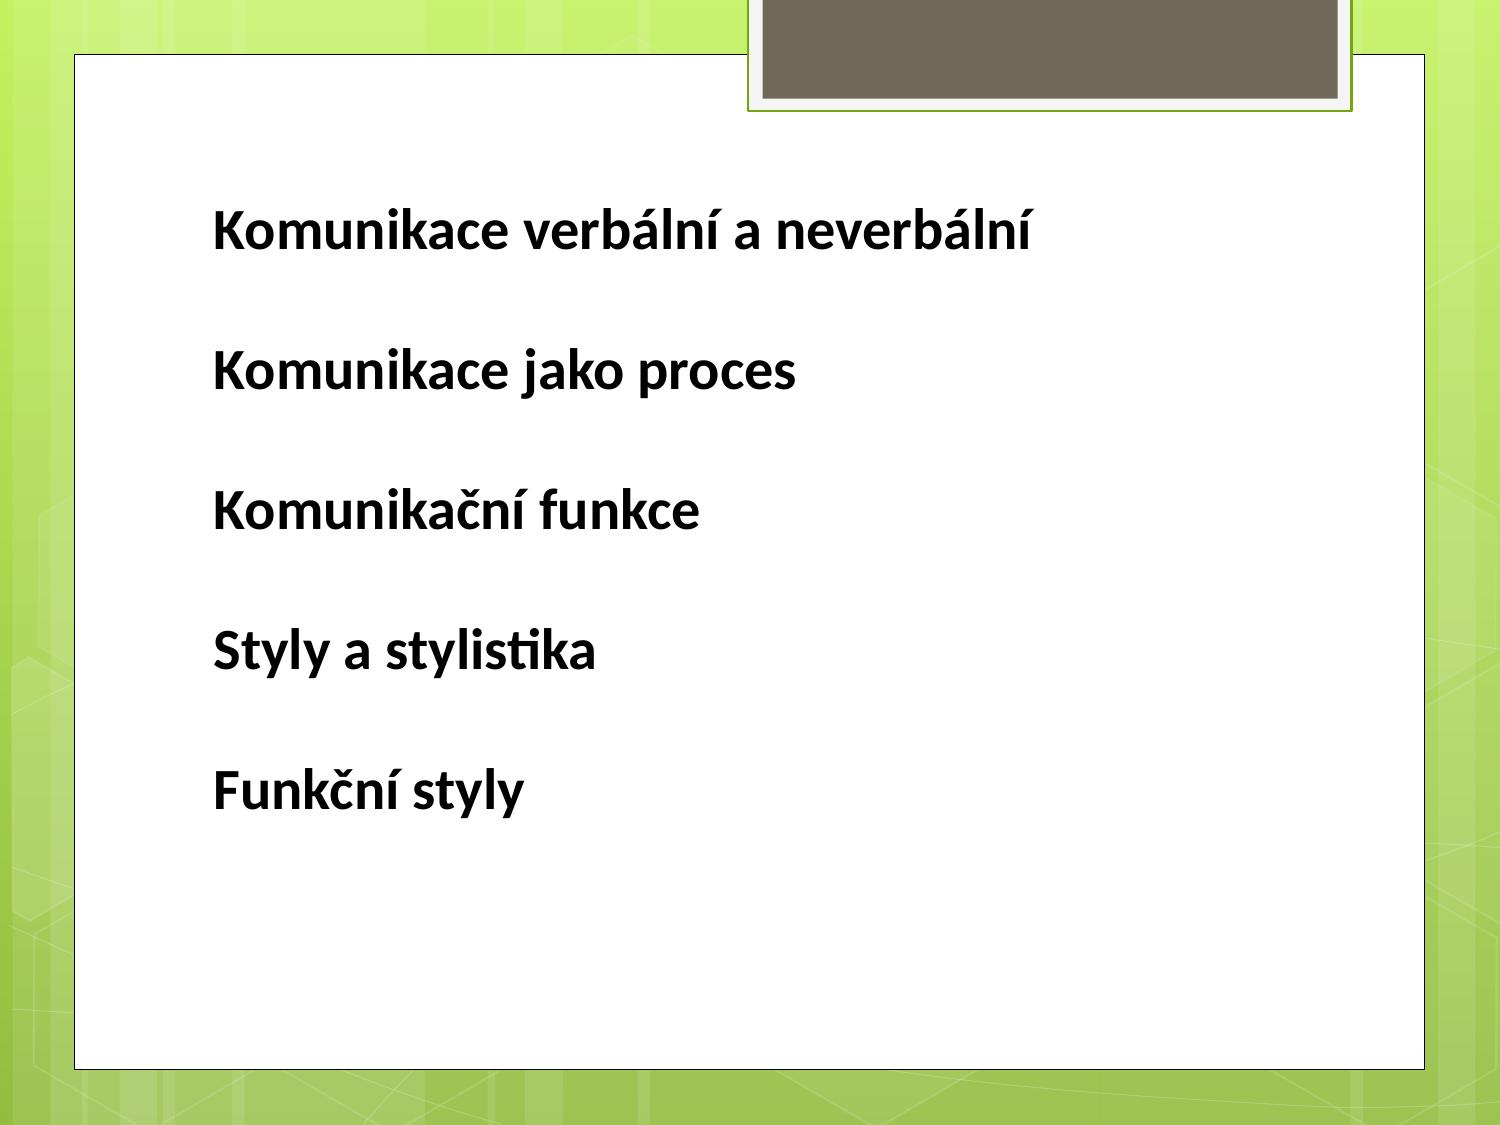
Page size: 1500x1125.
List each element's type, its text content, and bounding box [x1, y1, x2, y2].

text_box Komunikace verbální a neverbální Komunikace jako proces Komunikační funkce Styly a stylistika Funkční styly [123, 113, 1365, 899]
